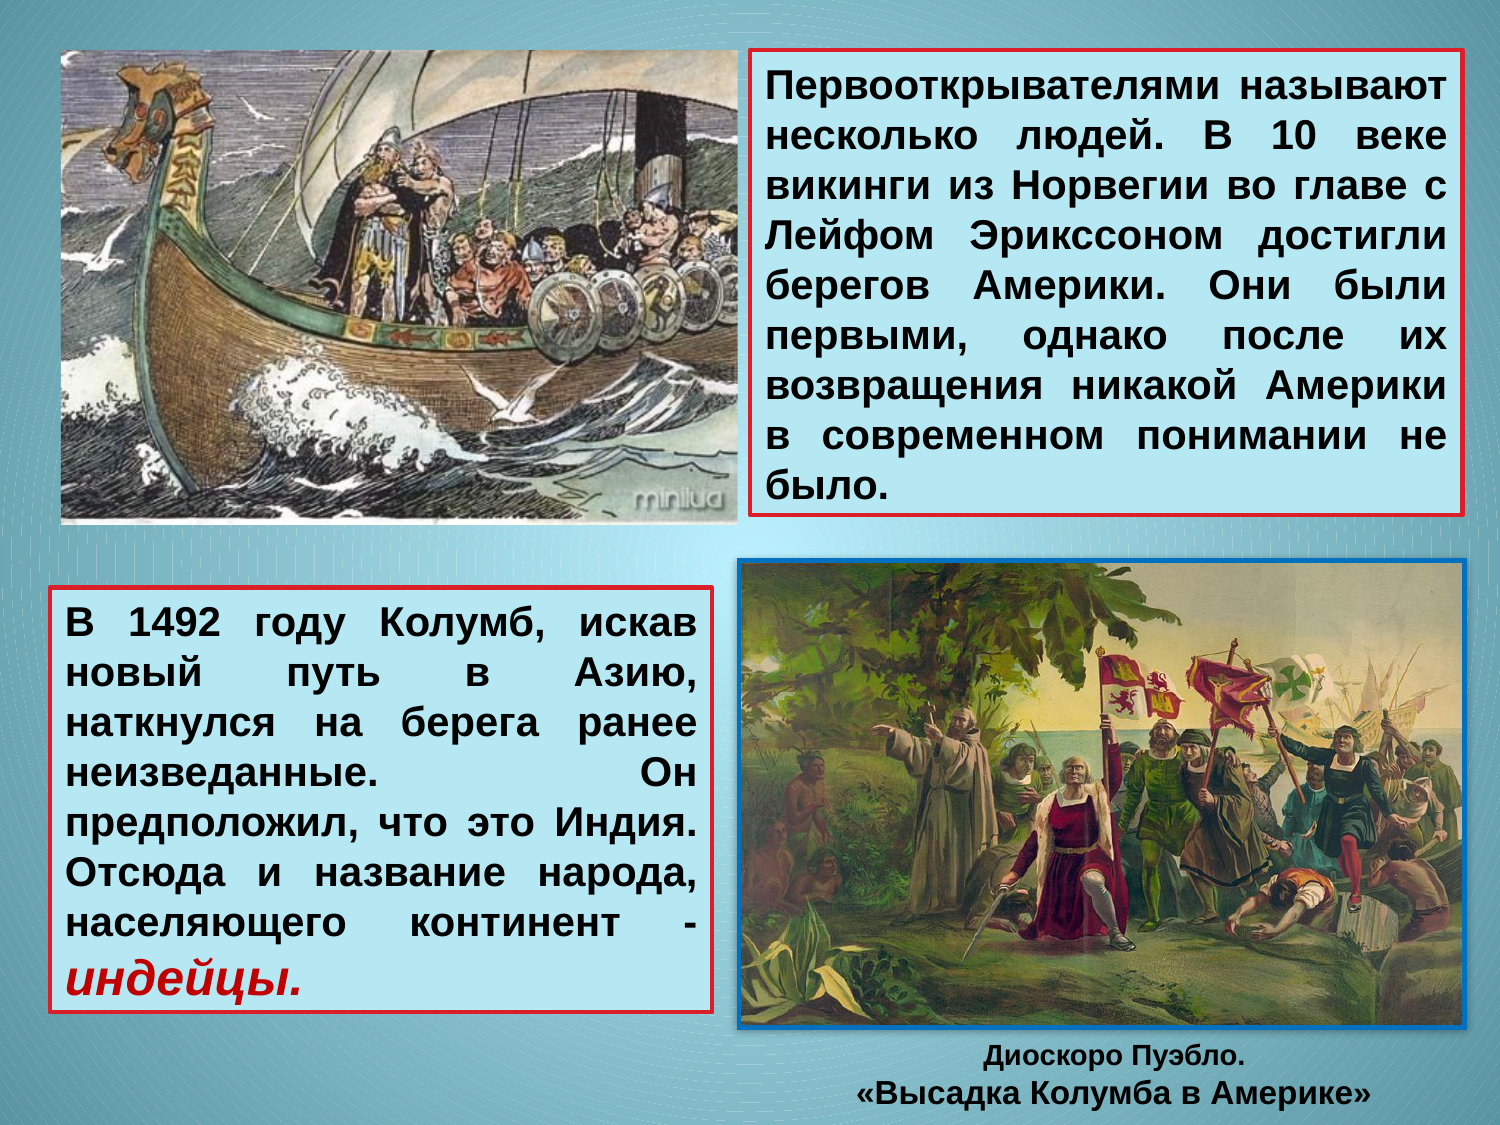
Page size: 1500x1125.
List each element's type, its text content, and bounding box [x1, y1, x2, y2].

picture [740, 562, 1463, 1026]
picture [60, 49, 738, 526]
text_box Первооткрывателями называют несколько людей. В 10 веке викинги из Норвегии во главе с Лейфом Эрикссоном достигли берегов Америки. Они были первыми, однако после их возвращения никакой Америки в современном понимании не было. [748, 48, 1465, 517]
text_box Диоскоро Пуэбло. «Высадка Колумба в Америке» [812, 1035, 1425, 1119]
text_box В 1492 году Колумб, искав новый путь в Азию, наткнулся на берега ранее неизведанные. Он предположил, что это Индия. Отсюда и название народа, населяющего континент - индейцы. [48, 585, 714, 1014]
